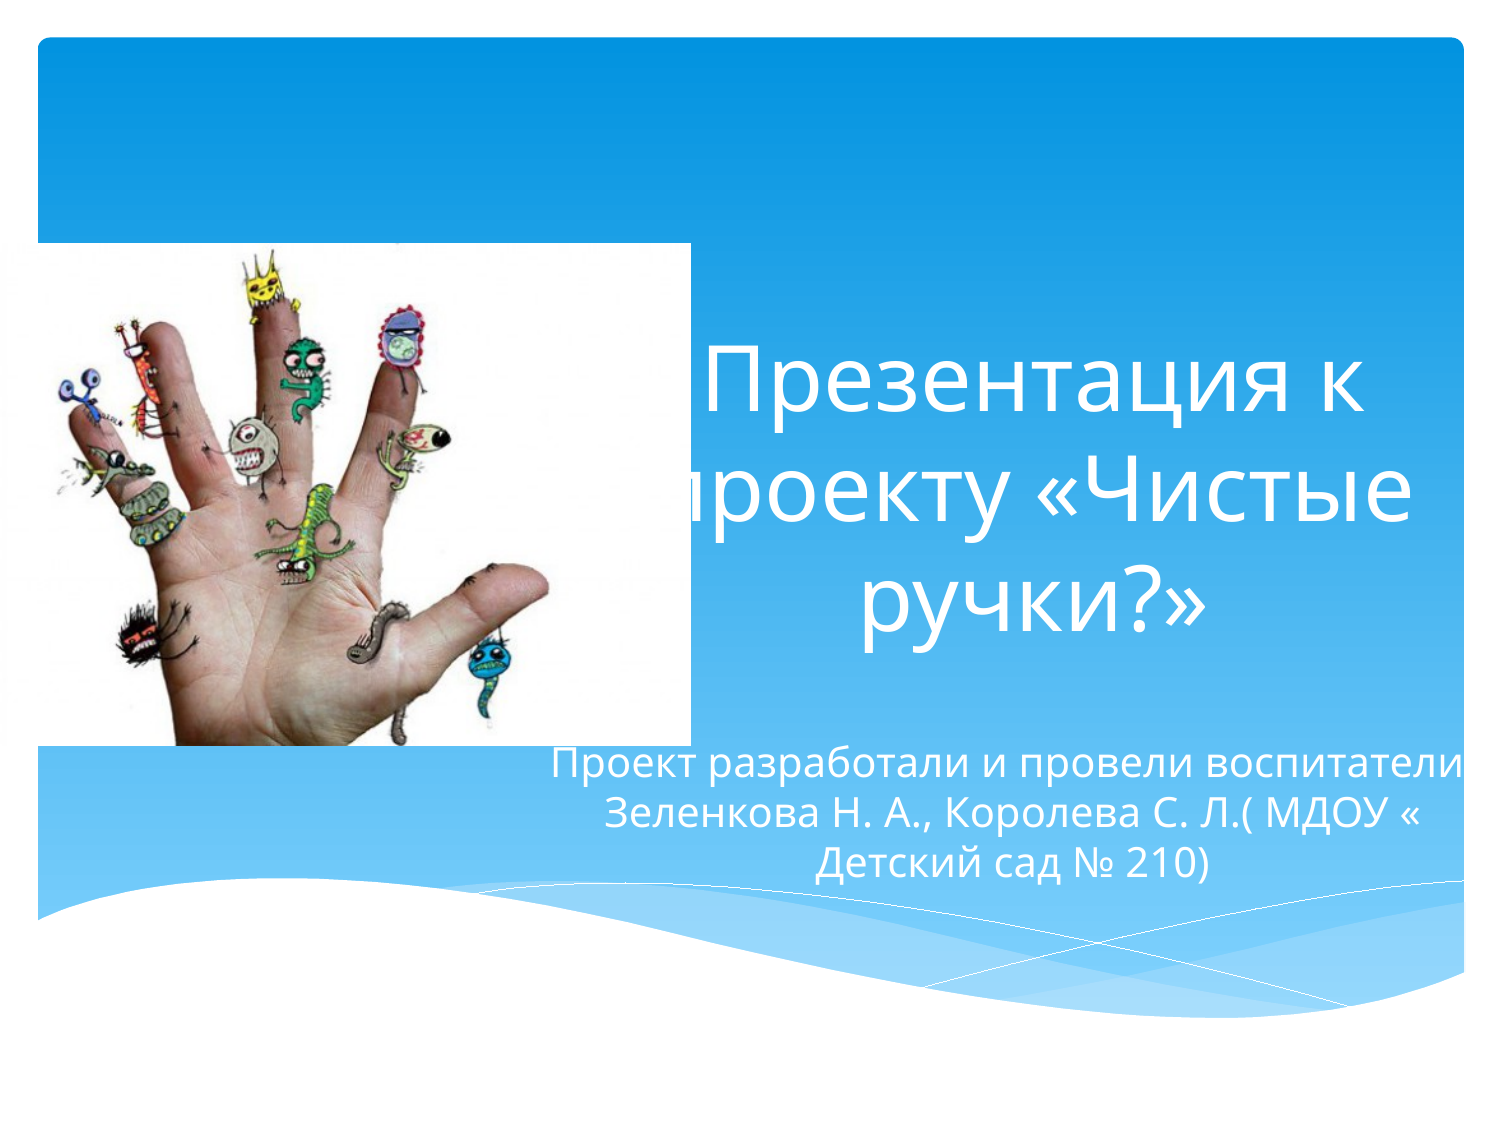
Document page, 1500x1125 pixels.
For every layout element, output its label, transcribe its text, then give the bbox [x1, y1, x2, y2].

subtitle Проект разработали и провели воспитатели: Зеленкова Н. А., Королева С. Л.( МДОУ « Детский сад № 210) [525, 727, 1500, 1106]
picture [0, 243, 692, 746]
title Презентация к проекту «Чистые ручки?» [584, 125, 1483, 657]
